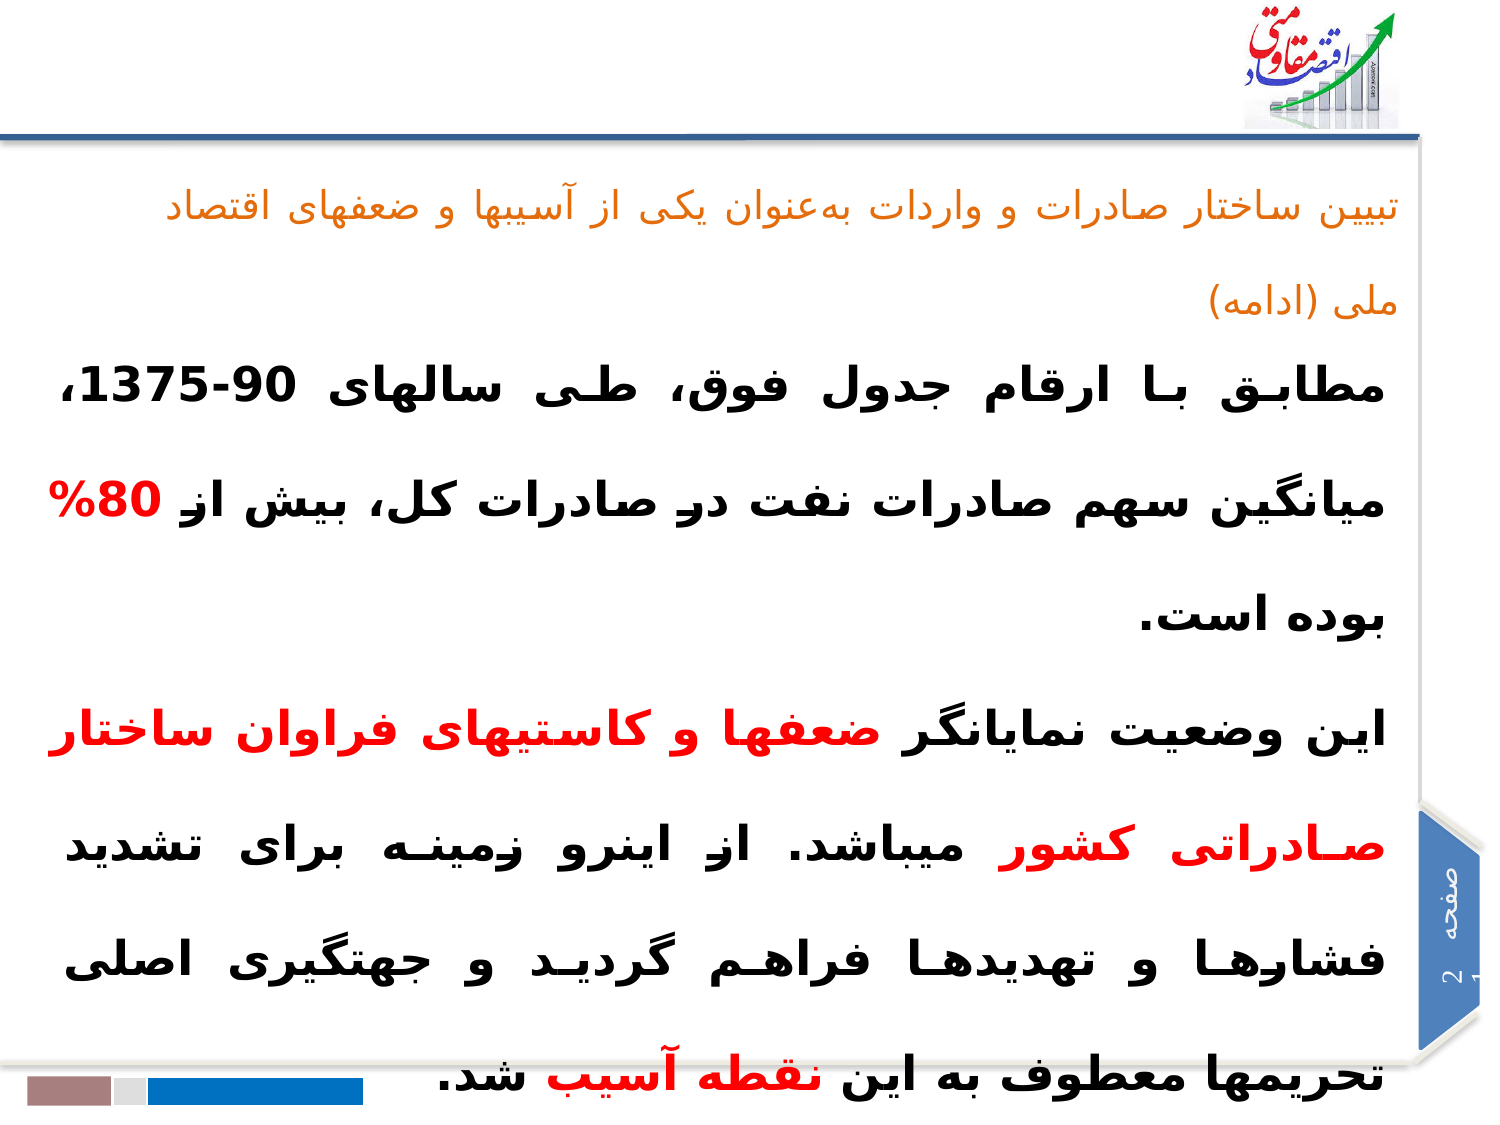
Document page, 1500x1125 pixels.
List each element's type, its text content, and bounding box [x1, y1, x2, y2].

picture [1224, 4, 1418, 125]
text_box مطابق با ارقام جدول فوق، طی سال‏های 90-1375، میانگین سهم صادرات نفت در صادرات کل، بیش از 80% بوده است. این وضعیت نمایانگر ضعف‏ها و کاستی‏های فراوان ساختار صادراتی کشور می‏باشد. از اینرو زمینه برای تشدید فشارها و تهدیدها فراهم گردید و جهت‏گیری اصلی تحریم‏ها معطوف به این نقطه آسیب شد. [31, 288, 1403, 1108]
text_box تبیین ساختار صادرات و واردات به‌عنوان یکی از آسیب‏ها و ضعف‏های اقتصاد ملی (ادامه) [147, 125, 1471, 330]
